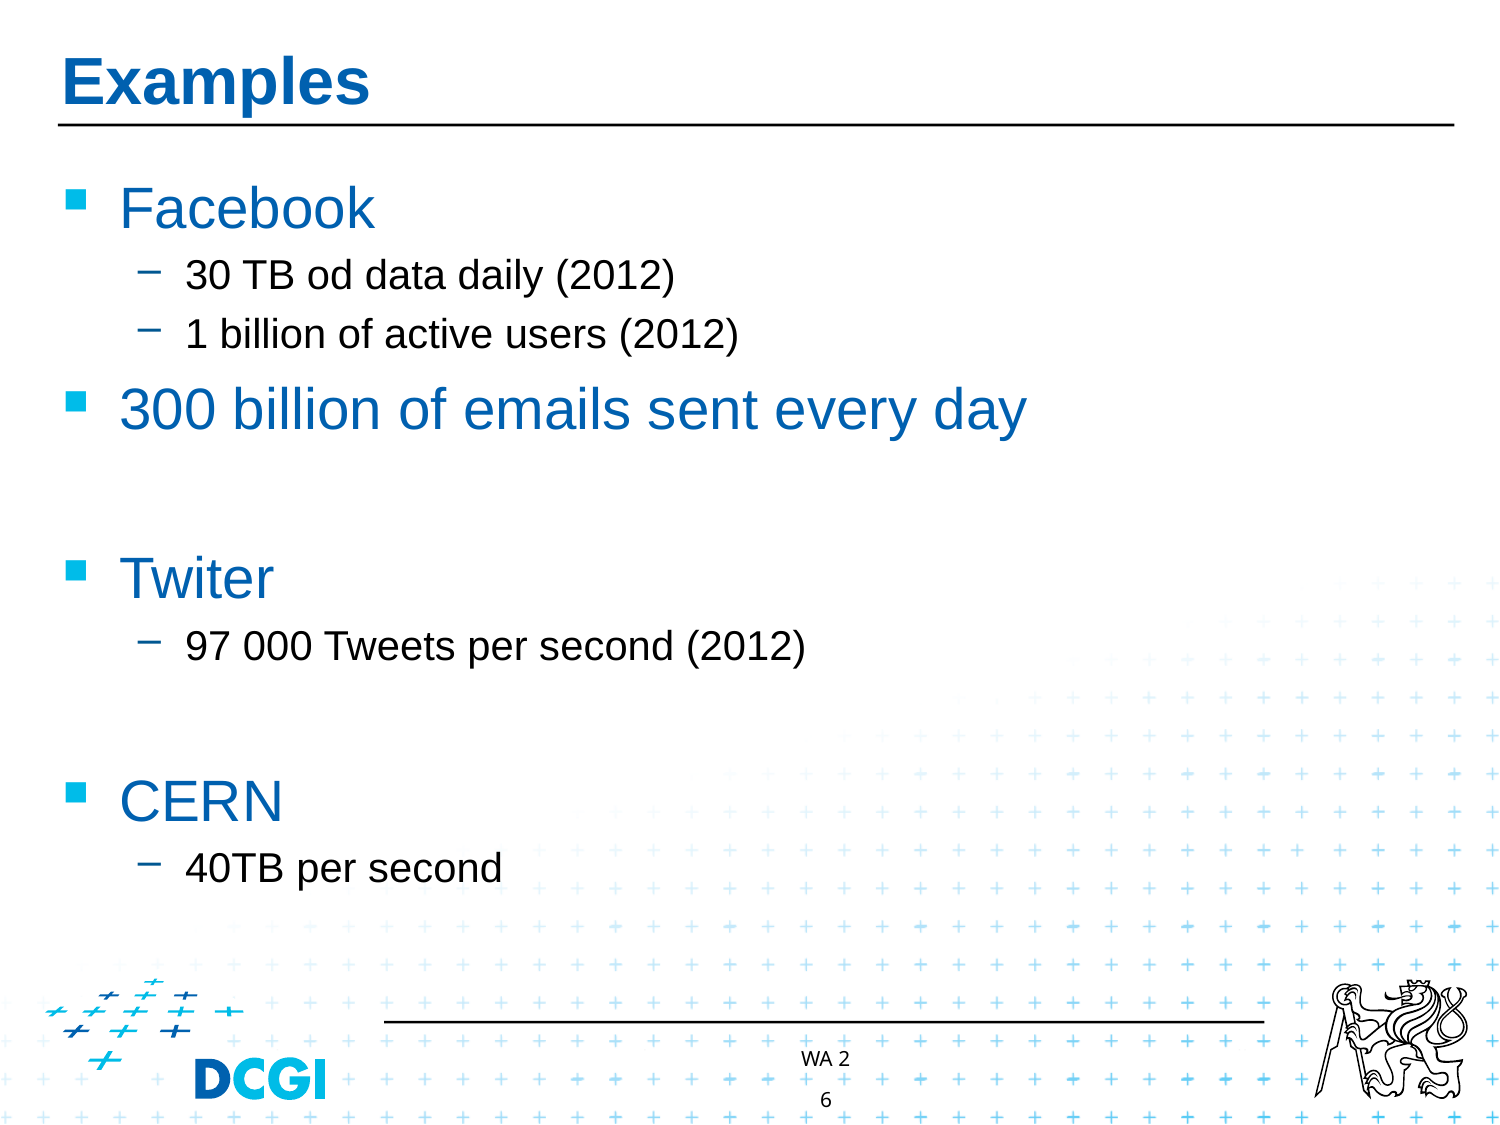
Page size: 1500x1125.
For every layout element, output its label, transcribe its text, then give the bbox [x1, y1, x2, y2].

footer WA 2 [383, 1037, 1268, 1075]
list Facebook 30 TB od data daily (2012) 1 billion of active users (2012) 300 billion of emails sent every day Twiter 97 000 Tweets per second (2012) CERN 40TB per second [47, 161, 1455, 943]
slide_number 6 [650, 1078, 1002, 1112]
title Examples [45, 11, 1455, 126]
picture [0, 244, 1500, 1125]
